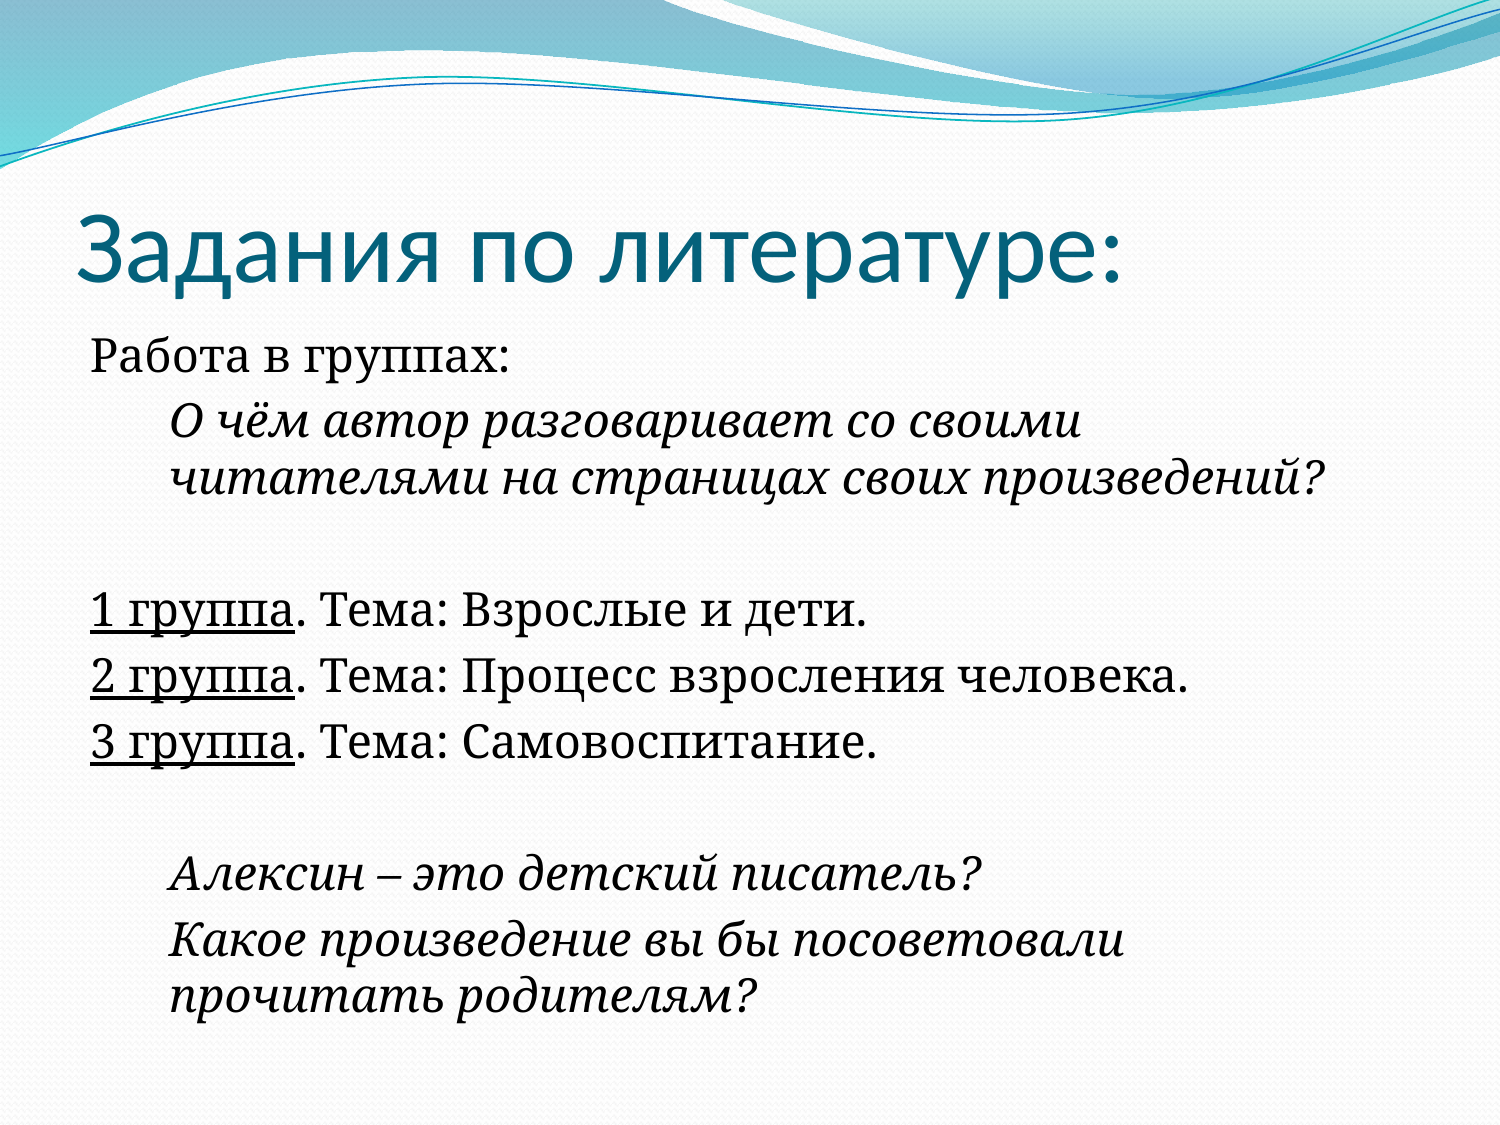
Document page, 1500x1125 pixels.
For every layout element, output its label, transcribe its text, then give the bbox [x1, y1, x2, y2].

title Задания по литературе: [75, 115, 1425, 303]
list Работа в группах: О чём автор разговаривает со своими читателями на страницах своих произведений? 1 группа. Тема: Взрослые и дети. 2 группа. Тема: Процесс взросления человека. 3 группа. Тема: Самовоспитание. Алексин – это детский писатель? Какое произведение вы бы посоветовали прочитать родителям? [75, 317, 1425, 1038]
